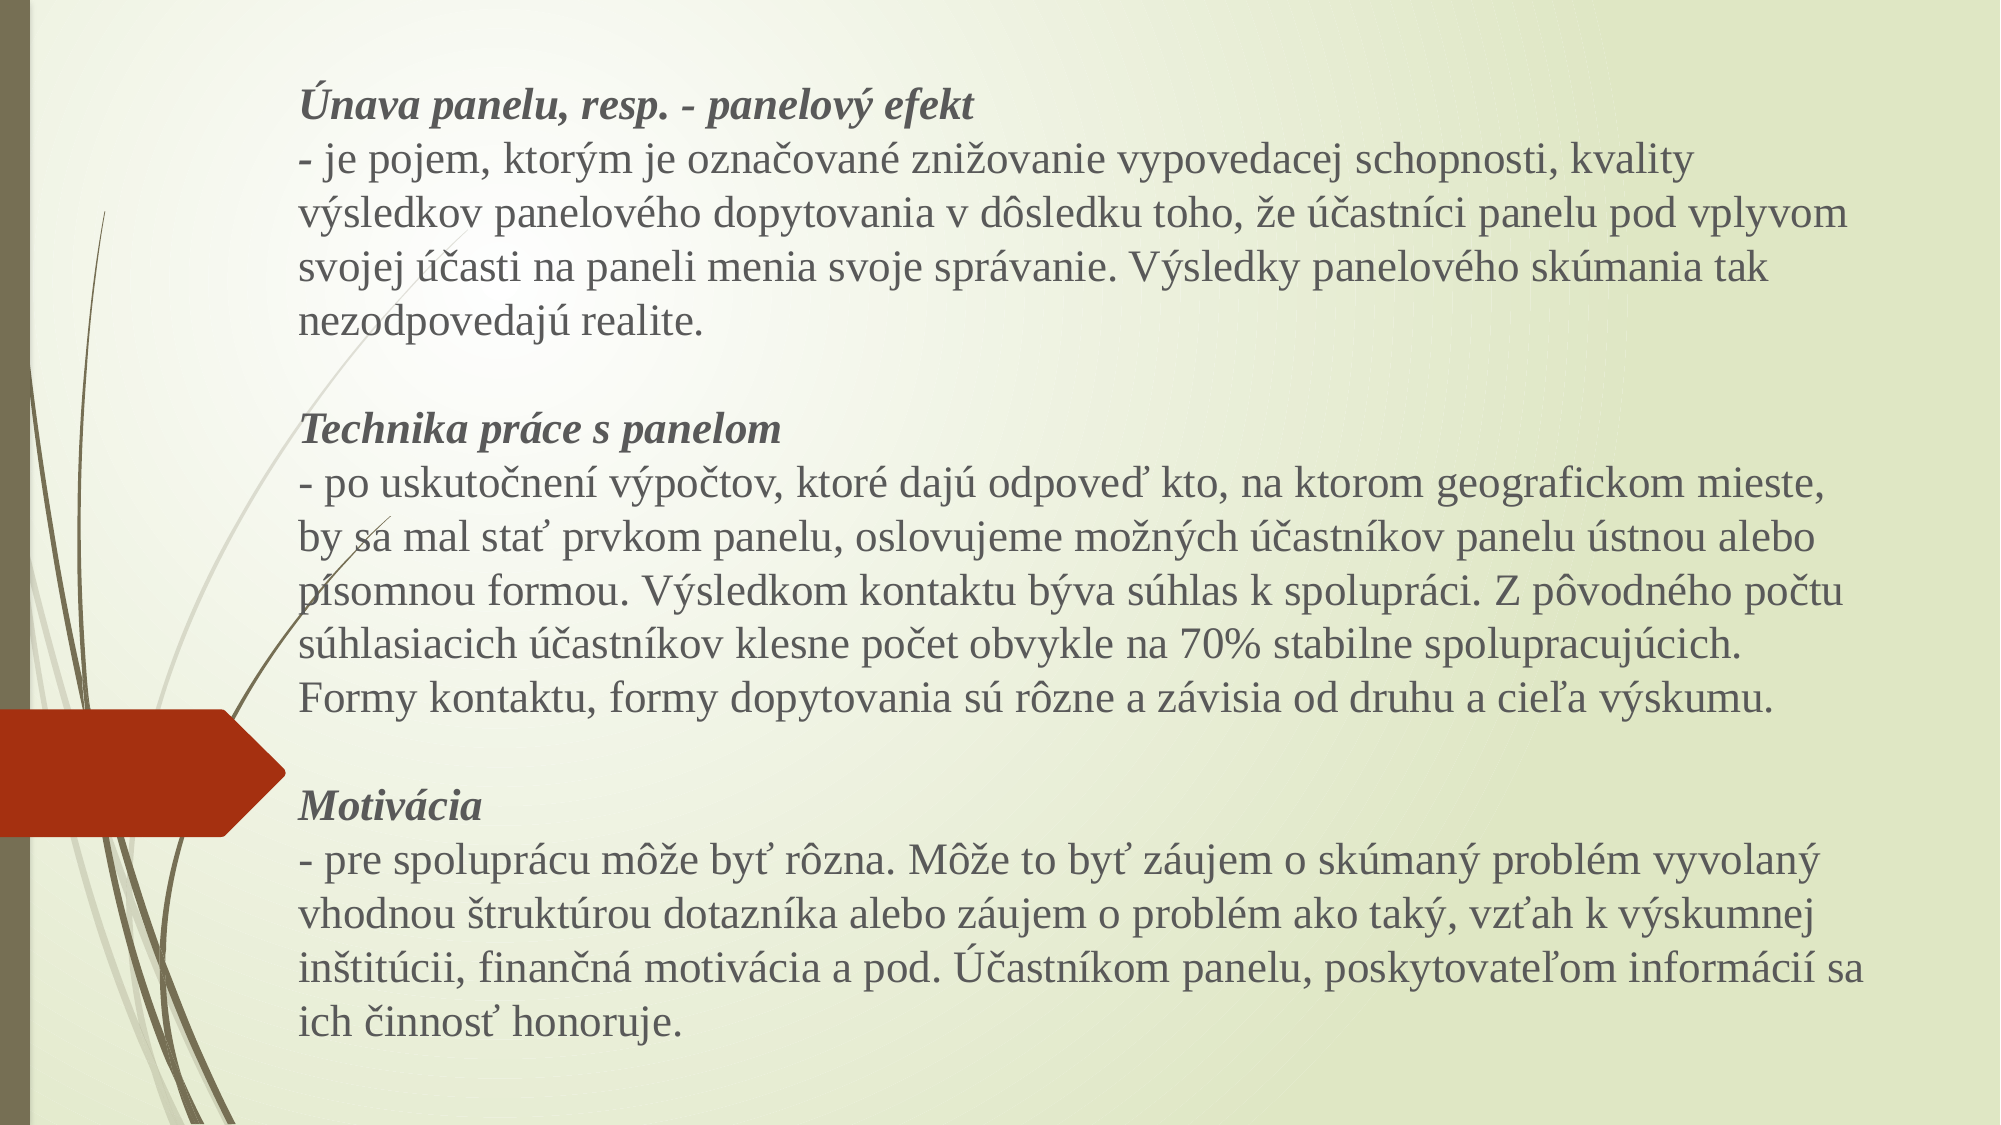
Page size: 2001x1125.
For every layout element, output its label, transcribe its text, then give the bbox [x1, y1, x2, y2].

subtitle Únava panelu, resp. - panelový efekt - je pojem, ktorým je označované znižovanie vypovedacej schopnosti, kvality výsledkov panelového dopytovania v dôsledku toho, že účastníci panelu pod vplyvom svojej účasti na paneli menia svoje správanie. Výsledky panelového skúmania tak nezodpovedajú realite. Technika práce s panelom - po uskutočnení výpočtov, ktoré dajú odpoveď kto, na ktorom geografickom mieste, by sa mal stať prvkom panelu, oslovujeme možných účastníkov panelu ústnou alebo písomnou formou. Výsledkom kontaktu býva súhlas k spolupráci. Z pôvodného počtu súhlasiacich účastníkov klesne počet obvykle na 70% stabilne spolupracujúcich. Formy kontaktu, formy dopytovania sú rôzne a závisia od druhu a cieľa výskumu. Motivácia - pre spoluprácu môže byť rôzna. Môže to byť záujem o skúmaný problém vyvolaný vhodnou štruktúrou dotazníka alebo záujem o problém ako taký, vzťah k výskumnej inštitúcii, finančná motivácia a pod. Účastníkom panelu, poskytovateľom informácií sa ich činnosť honoruje. [283, 66, 1884, 1073]
